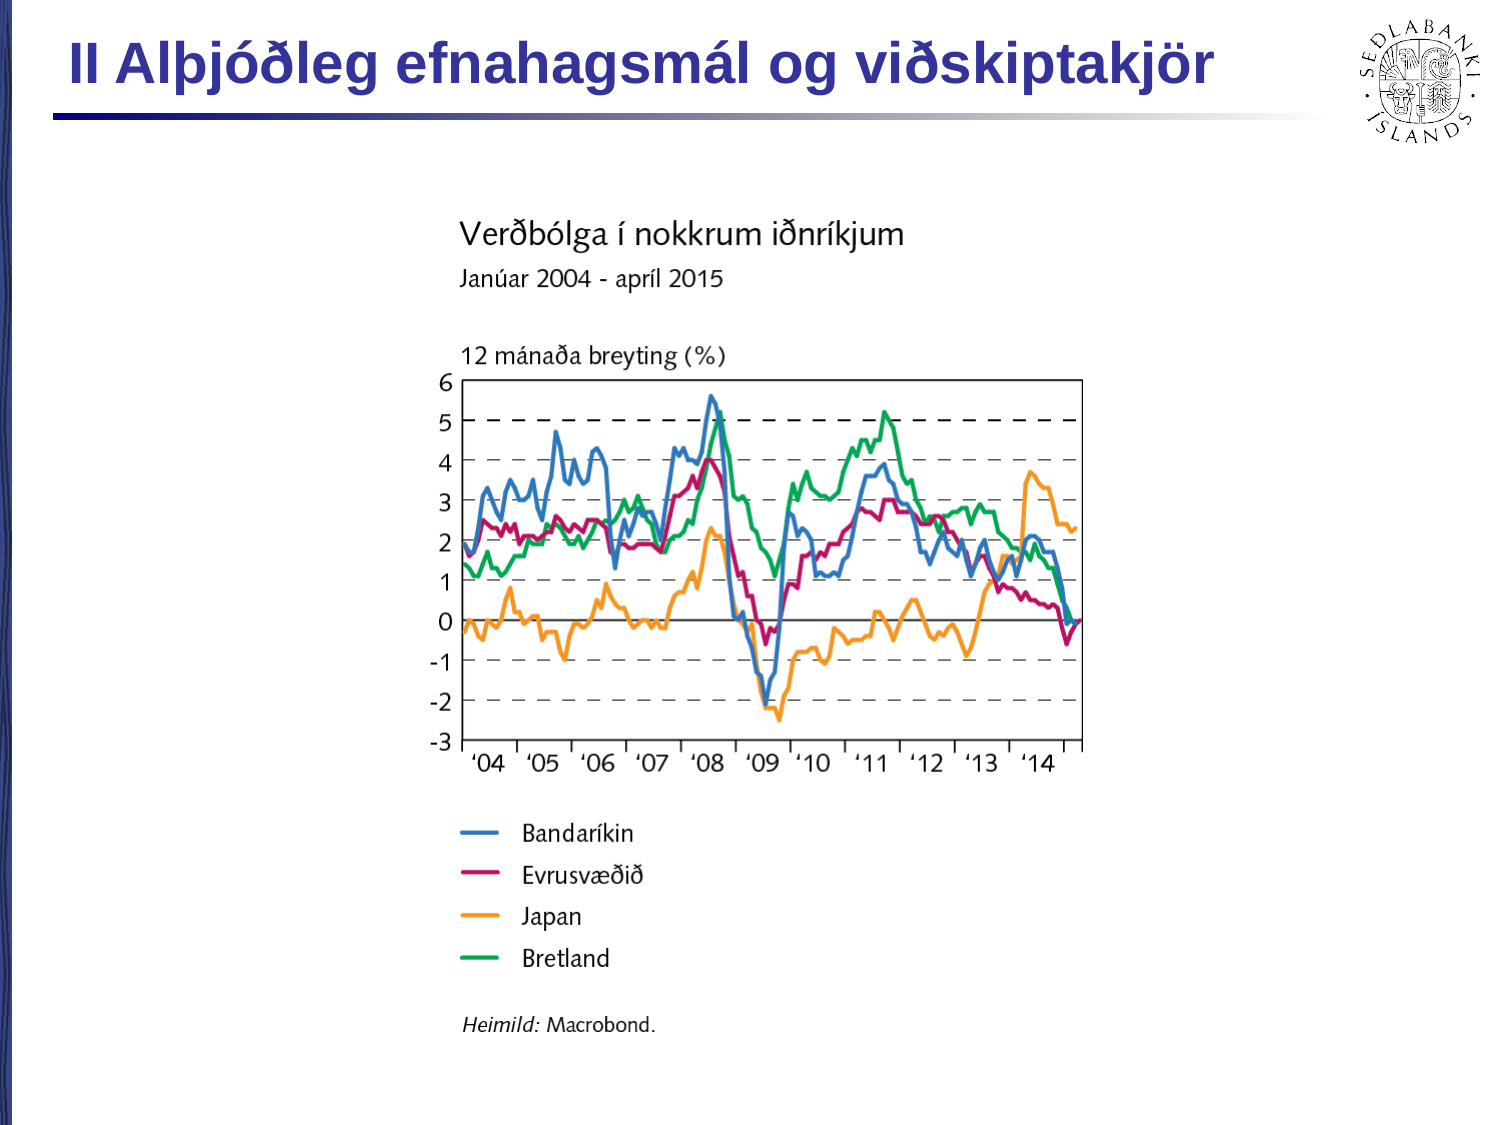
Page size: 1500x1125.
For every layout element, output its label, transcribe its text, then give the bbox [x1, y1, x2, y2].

title II Alþjóðleg efnahagsmál og viðskiptakjör [52, 10, 1330, 111]
picture [0, 0, 12, 1125]
picture [1357, 18, 1482, 149]
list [429, 170, 1083, 1037]
